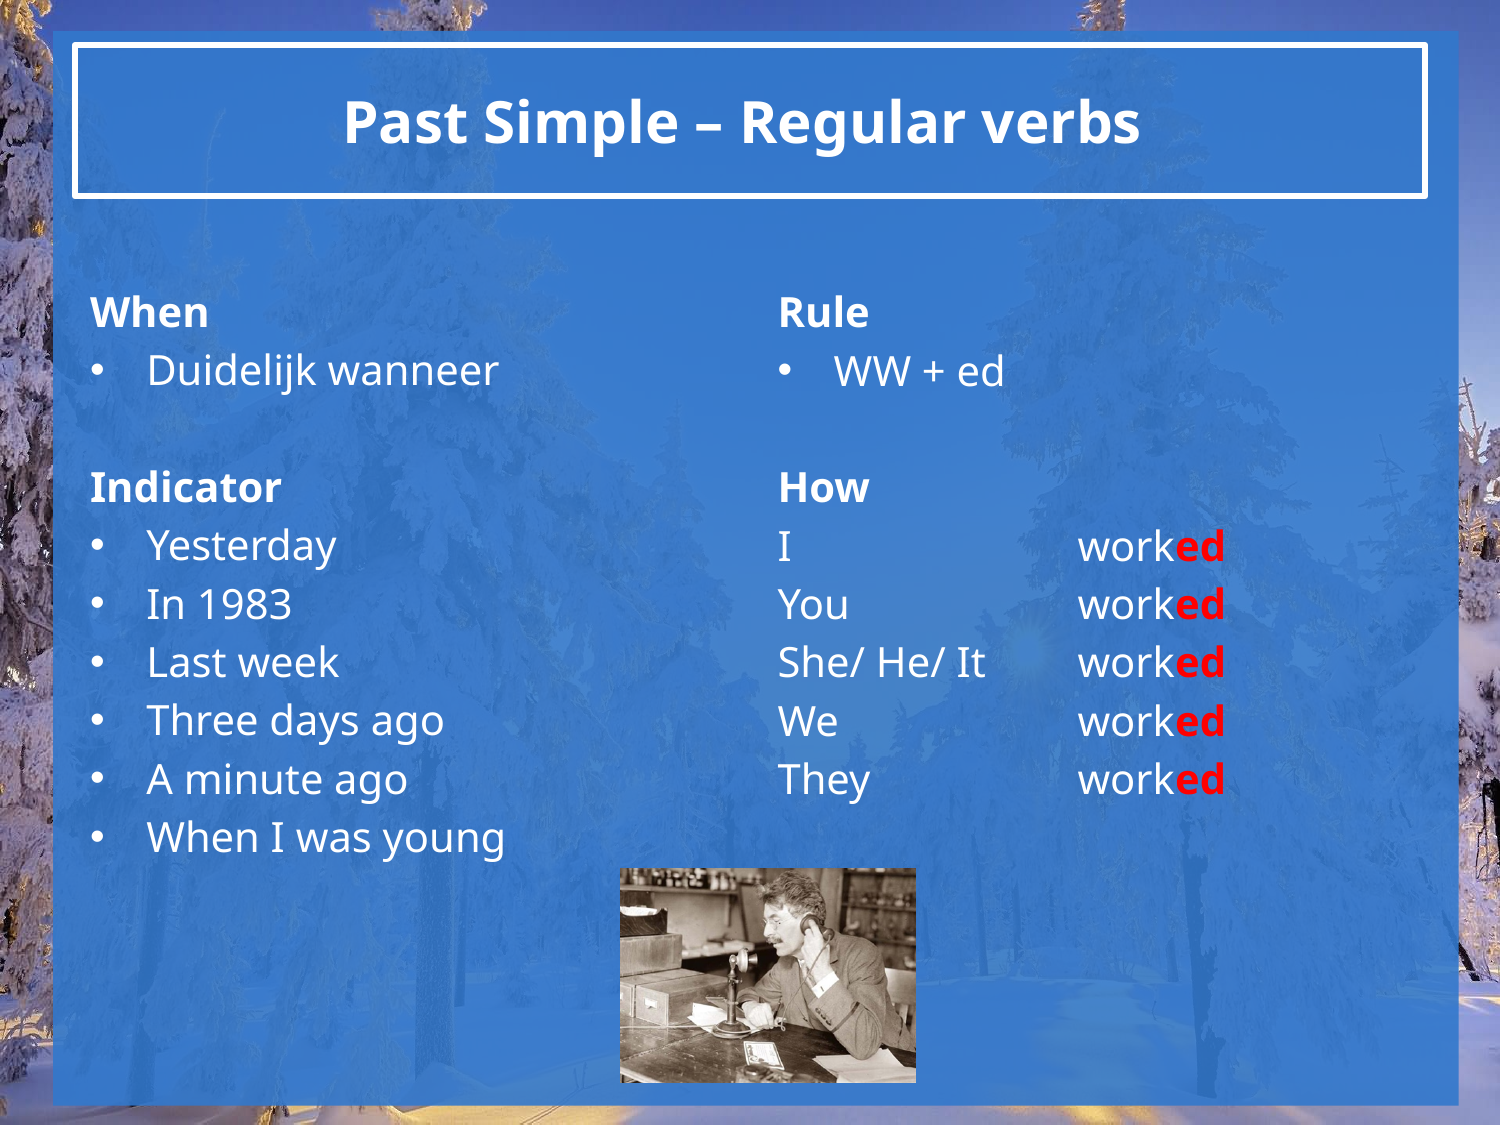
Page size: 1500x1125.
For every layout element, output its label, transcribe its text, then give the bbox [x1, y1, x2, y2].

title Past Simple – Regular verbs [75, 45, 1425, 197]
list Rule WW + ed How I worked You worked She/ He/ It worked We worked They worked [762, 219, 1425, 1071]
list When Duidelijk wanneer Indicator Yesterday In 1983 Last week Three days ago A minute ago When I was young [75, 219, 738, 1071]
picture [0, 0, 1500, 1125]
